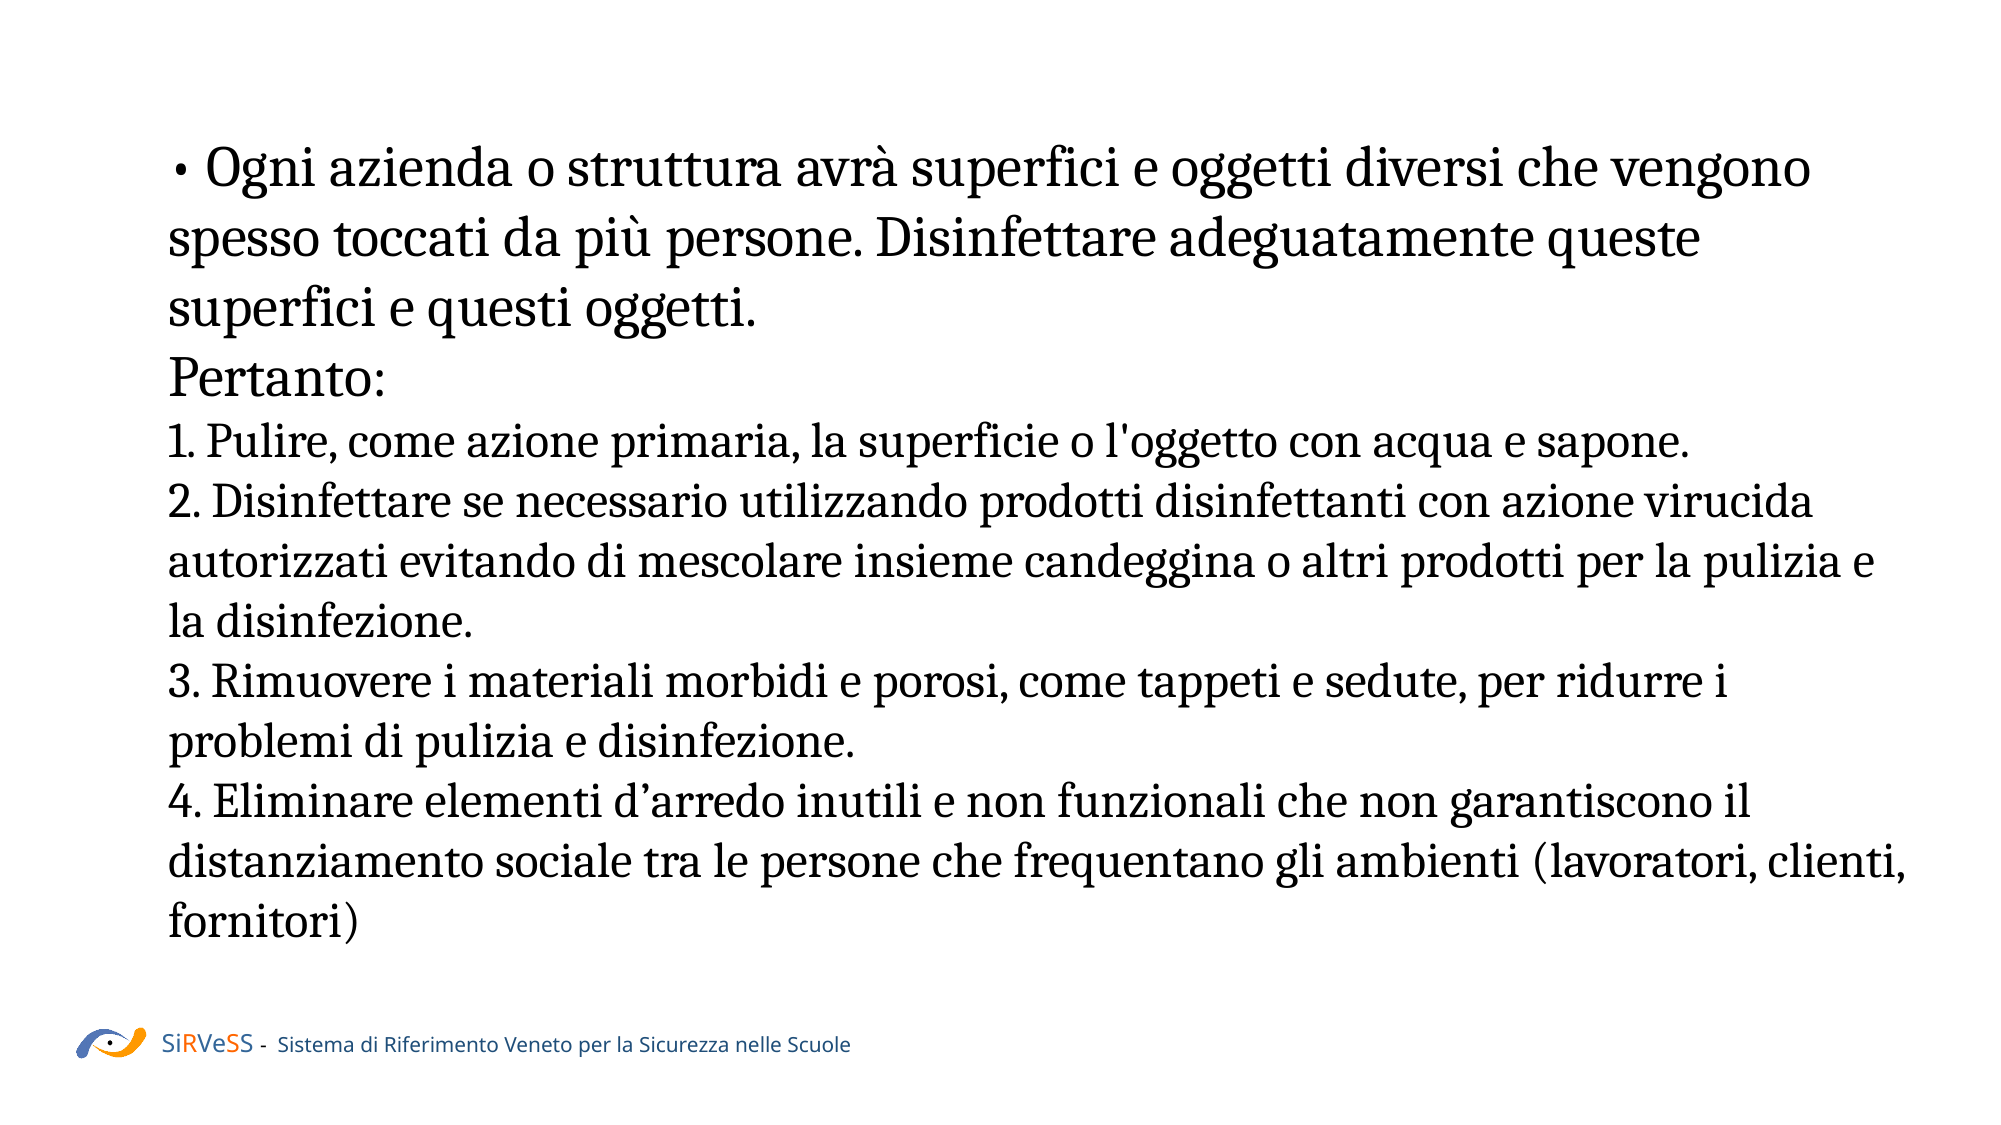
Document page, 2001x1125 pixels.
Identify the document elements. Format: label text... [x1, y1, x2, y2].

text_box • Ogni azienda o struttura avrà superfici e oggetti diversi che vengono spesso toccati da più persone. Disinfettare adeguatamente queste superfici e questi oggetti. Pertanto: 1. Pulire, come azione primaria, la superficie o l'oggetto con acqua e sapone. 2. Disinfettare se necessario utilizzando prodotti disinfettanti con azione virucida autorizzati evitando di mescolare insieme candeggina o altri prodotti per la pulizia e la disinfezione. 3. Rimuovere i materiali morbidi e porosi, come tappeti e sedute, per ridurre i problemi di pulizia e disinfezione. 4. Eliminare elementi d’arredo inutili e non funzionali che non garantiscono il distanziamento sociale tra le persone che frequentano gli ambienti (lavoratori, clienti, fornitori) [153, 120, 1937, 1026]
picture [75, 1027, 147, 1059]
